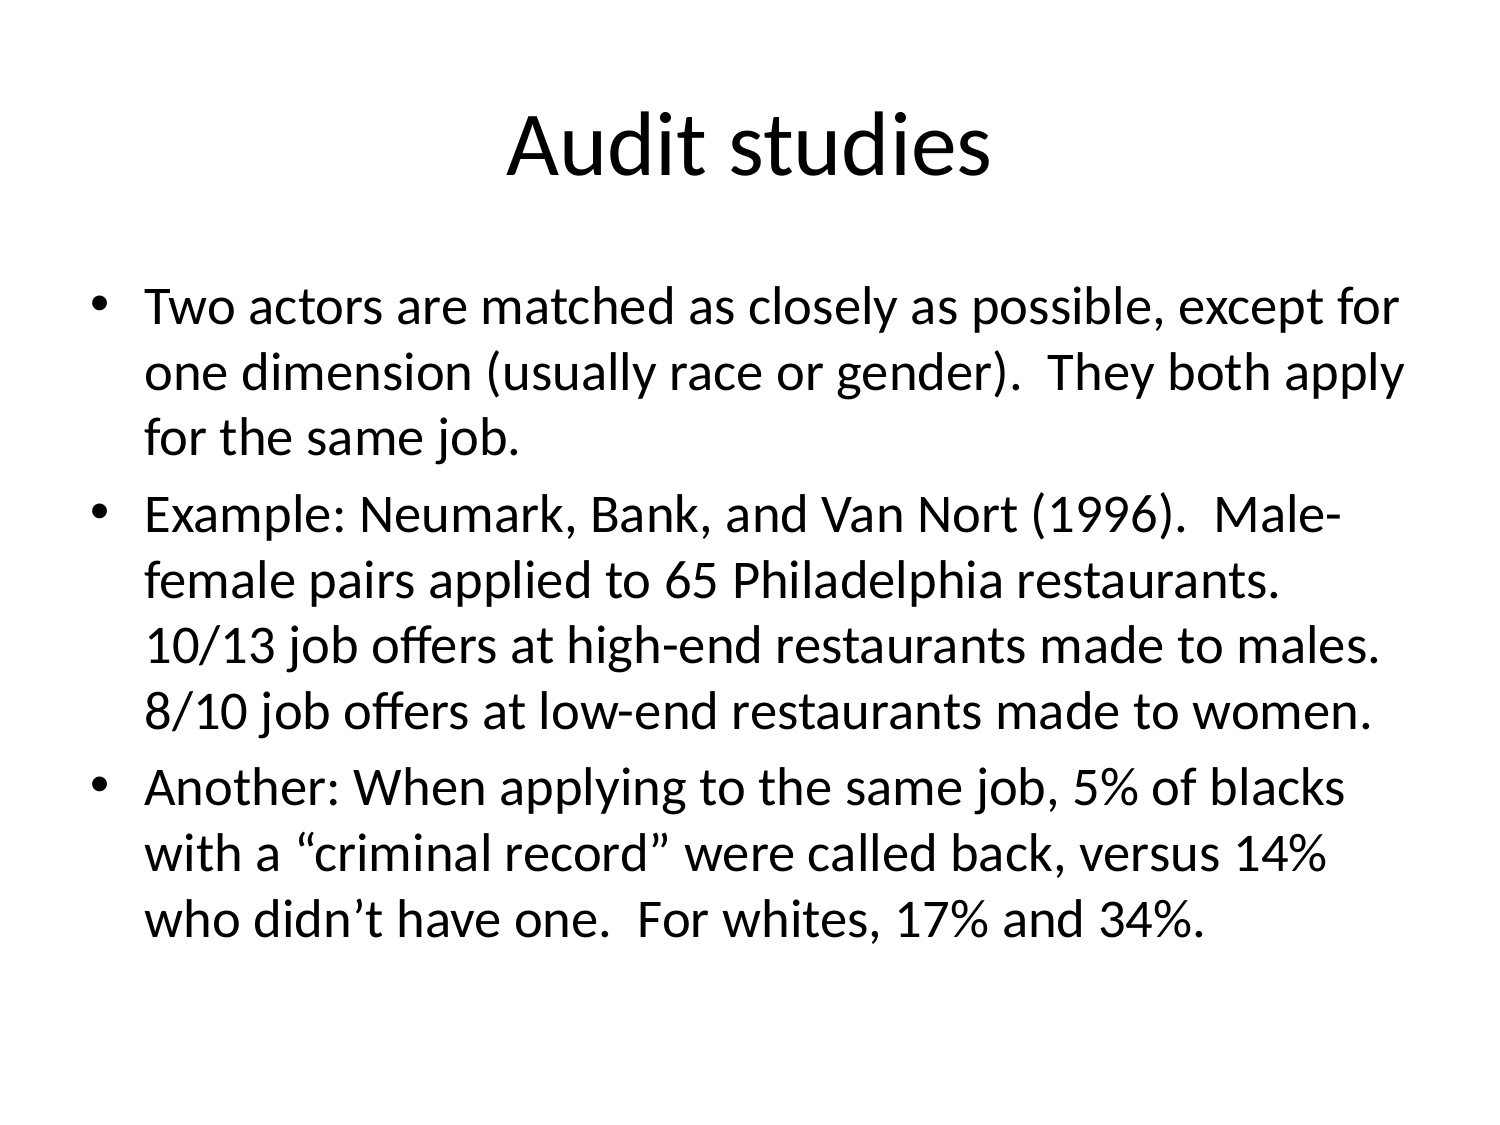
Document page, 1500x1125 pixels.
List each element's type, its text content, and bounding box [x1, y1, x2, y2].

title Audit studies [75, 45, 1425, 233]
list Two actors are matched as closely as possible, except for one dimension (usually race or gender). They both apply for the same job. Example: Neumark, Bank, and Van Nort (1996). Male-female pairs applied to 65 Philadelphia restaurants. 10/13 job offers at high-end restaurants made to males. 8/10 job offers at low-end restaurants made to women. Another: When applying to the same job, 5% of blacks with a “criminal record” were called back, versus 14% who didn’t have one. For whites, 17% and 34%. [75, 262, 1425, 1005]
